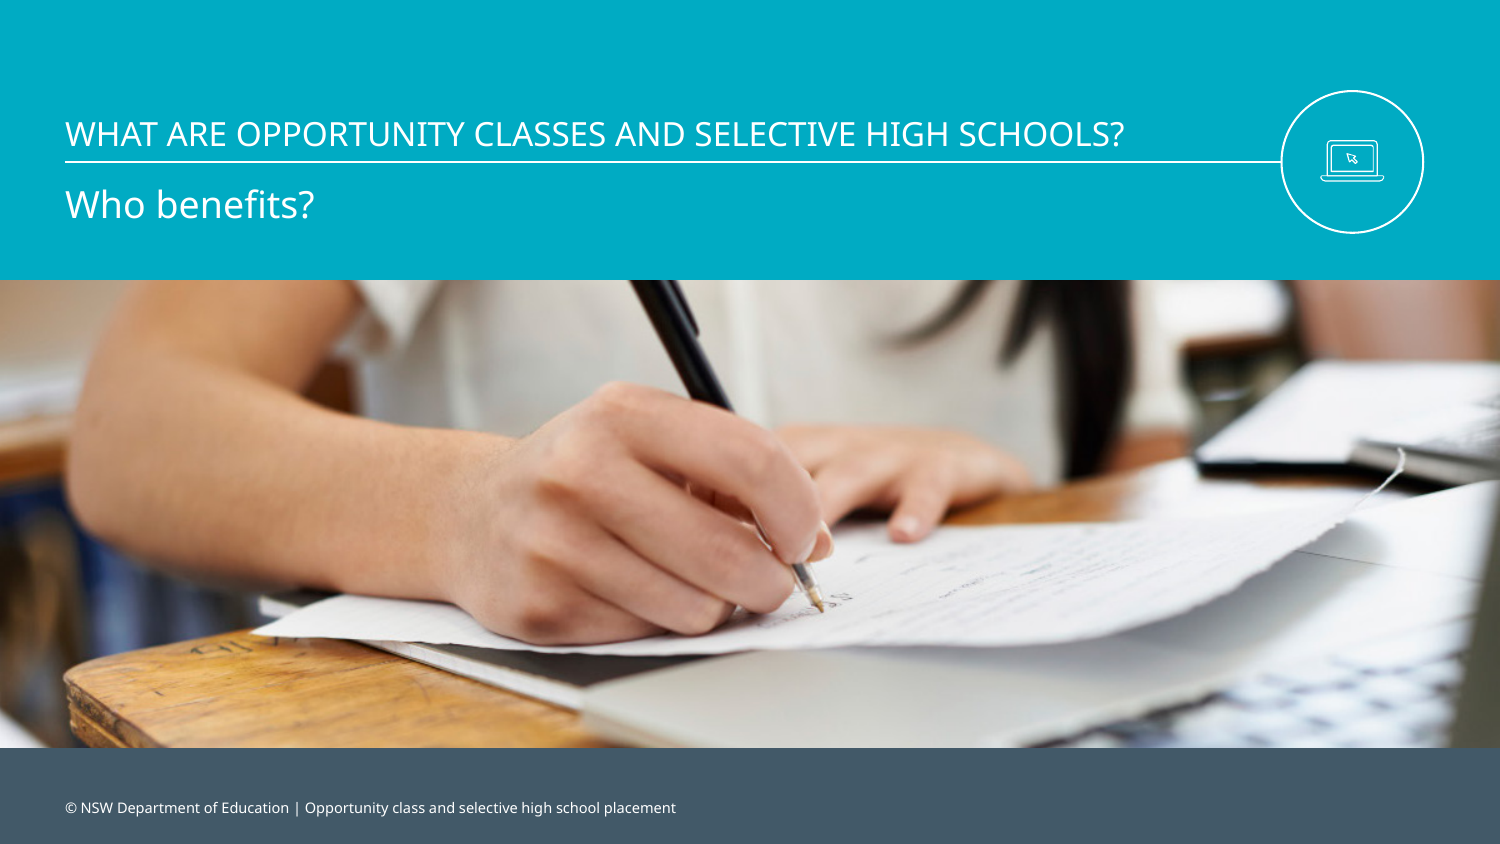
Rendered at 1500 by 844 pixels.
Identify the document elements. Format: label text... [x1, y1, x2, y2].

list Who benefits? [64, 173, 1258, 281]
footer © NSW Department of Education | Opportunity class and selective high school placement [64, 779, 715, 824]
picture [0, 280, 1500, 748]
title What are opportunity classes and selective high schools? [64, 43, 1341, 161]
